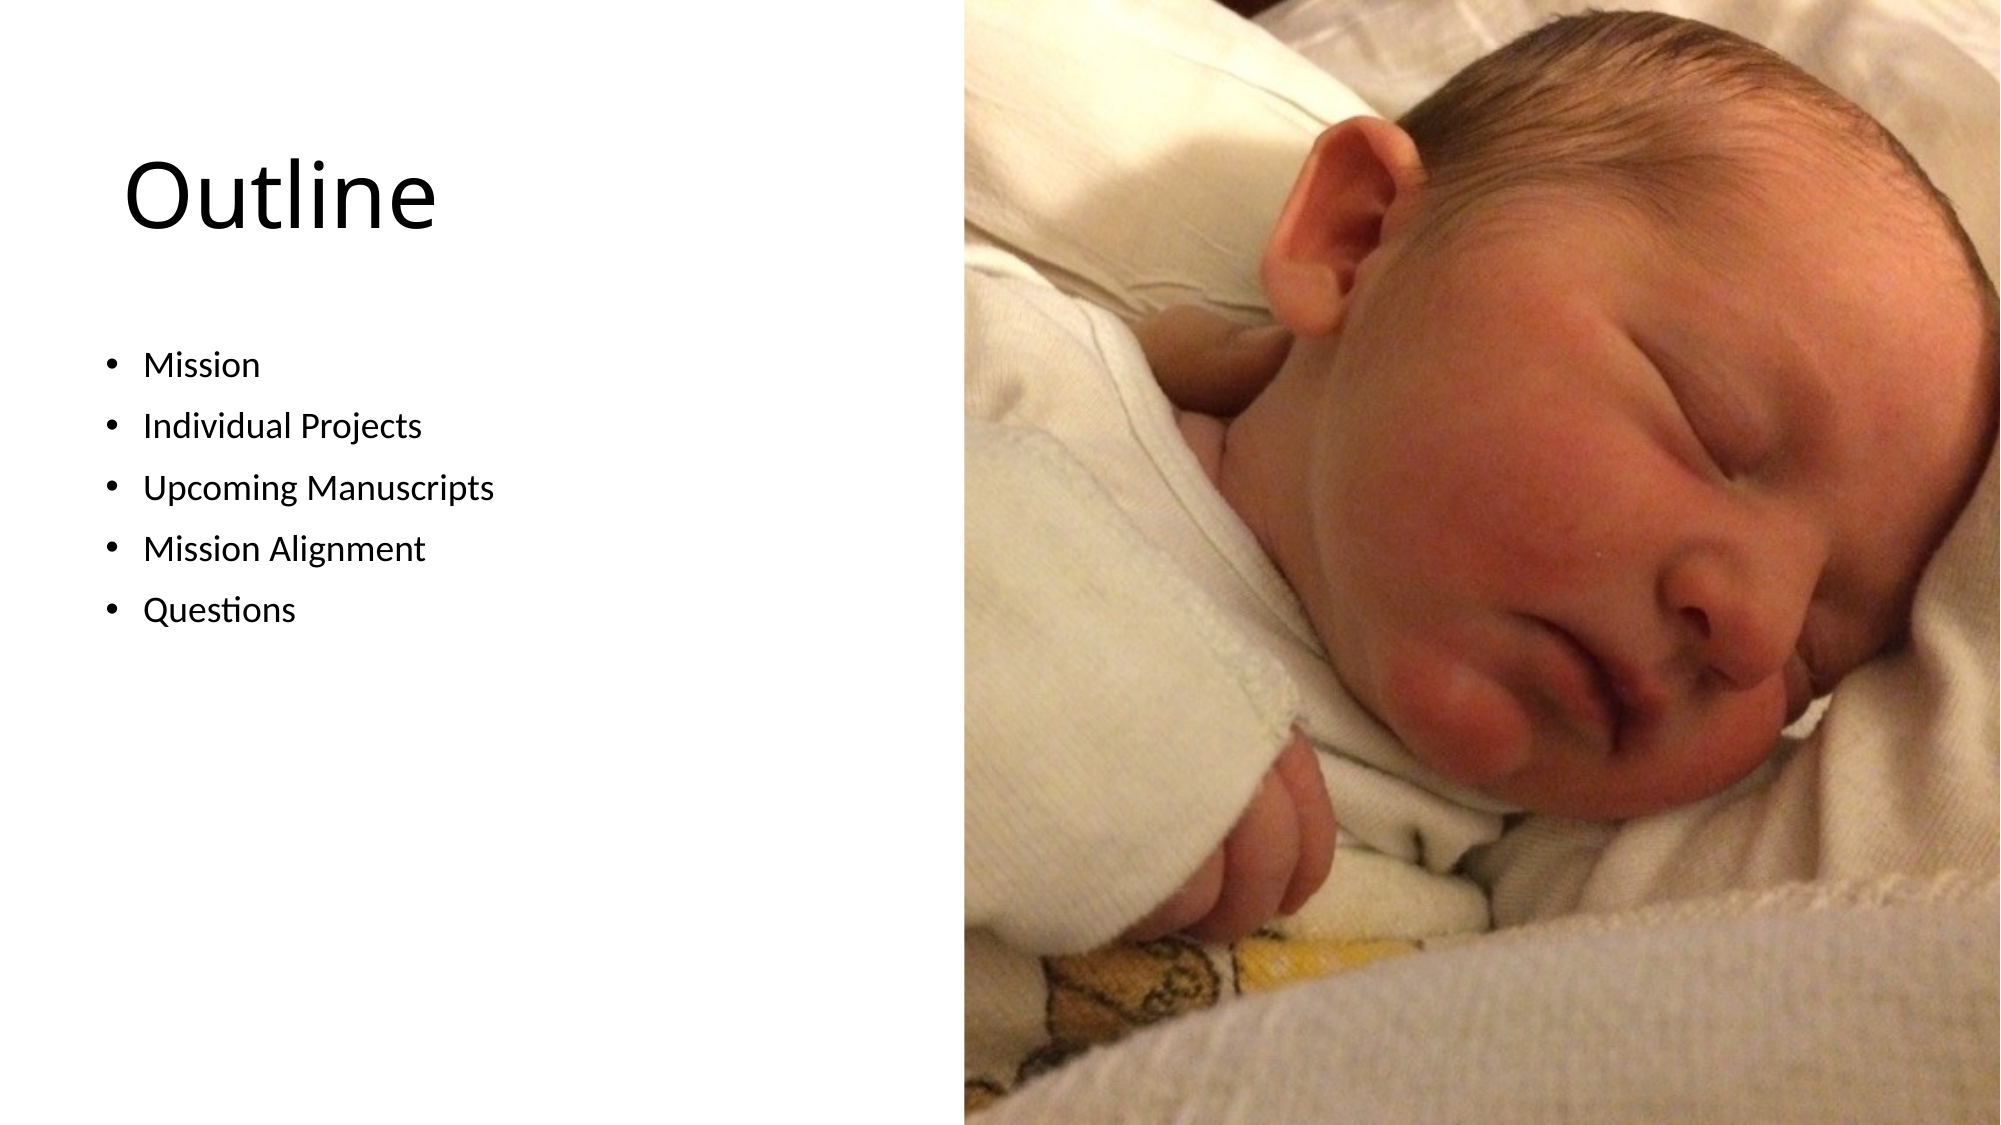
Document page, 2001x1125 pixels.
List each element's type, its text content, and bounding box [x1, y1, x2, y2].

title Outline [107, 59, 948, 338]
list Mission Individual Projects Upcoming Manuscripts Mission Alignment Questions [90, 337, 931, 906]
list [964, 0, 2000, 1125]
